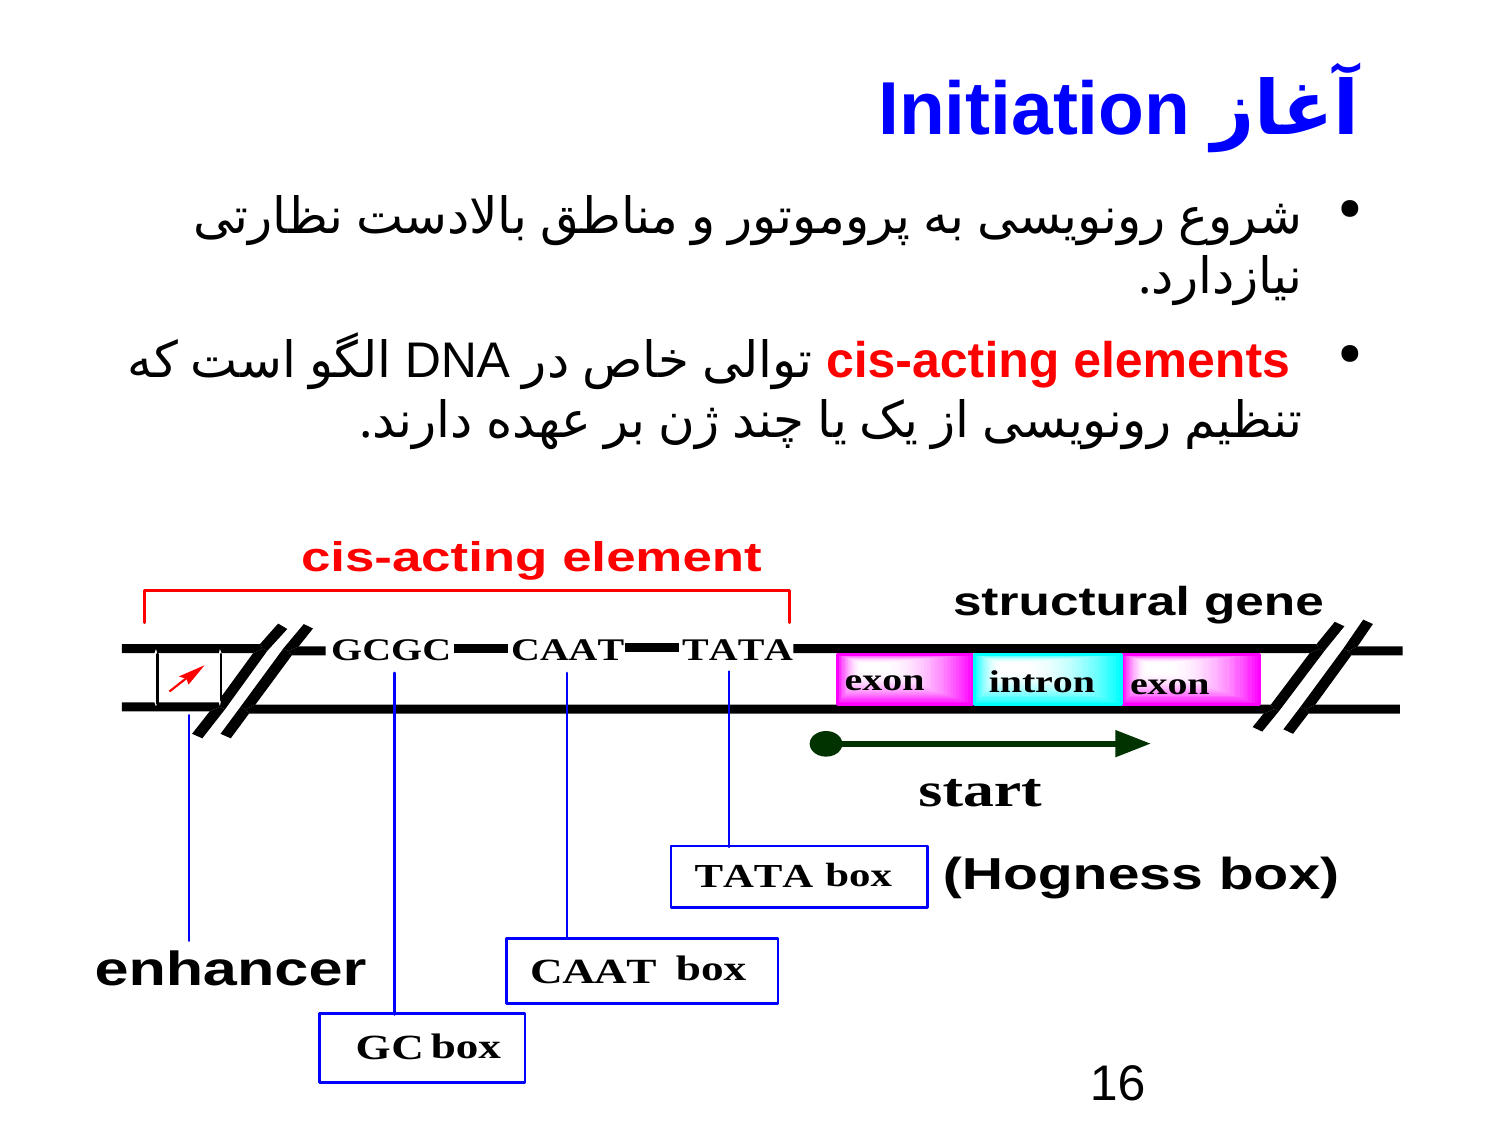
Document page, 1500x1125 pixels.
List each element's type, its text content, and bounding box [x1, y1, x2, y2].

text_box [88, 537, 1412, 1088]
text_box آغاز Initiation [87, 33, 1375, 176]
list شروع رونویسی به پروموتور و مناطق بالادست نظارتی نیازدارد. cis-acting elements توالی خاص در DNA الگو است که تنظیم رونویسی از یک یا چند ژن بر عهده دارند. [74, 175, 1375, 576]
slide_number 16 [1074, 1042, 1425, 1103]
